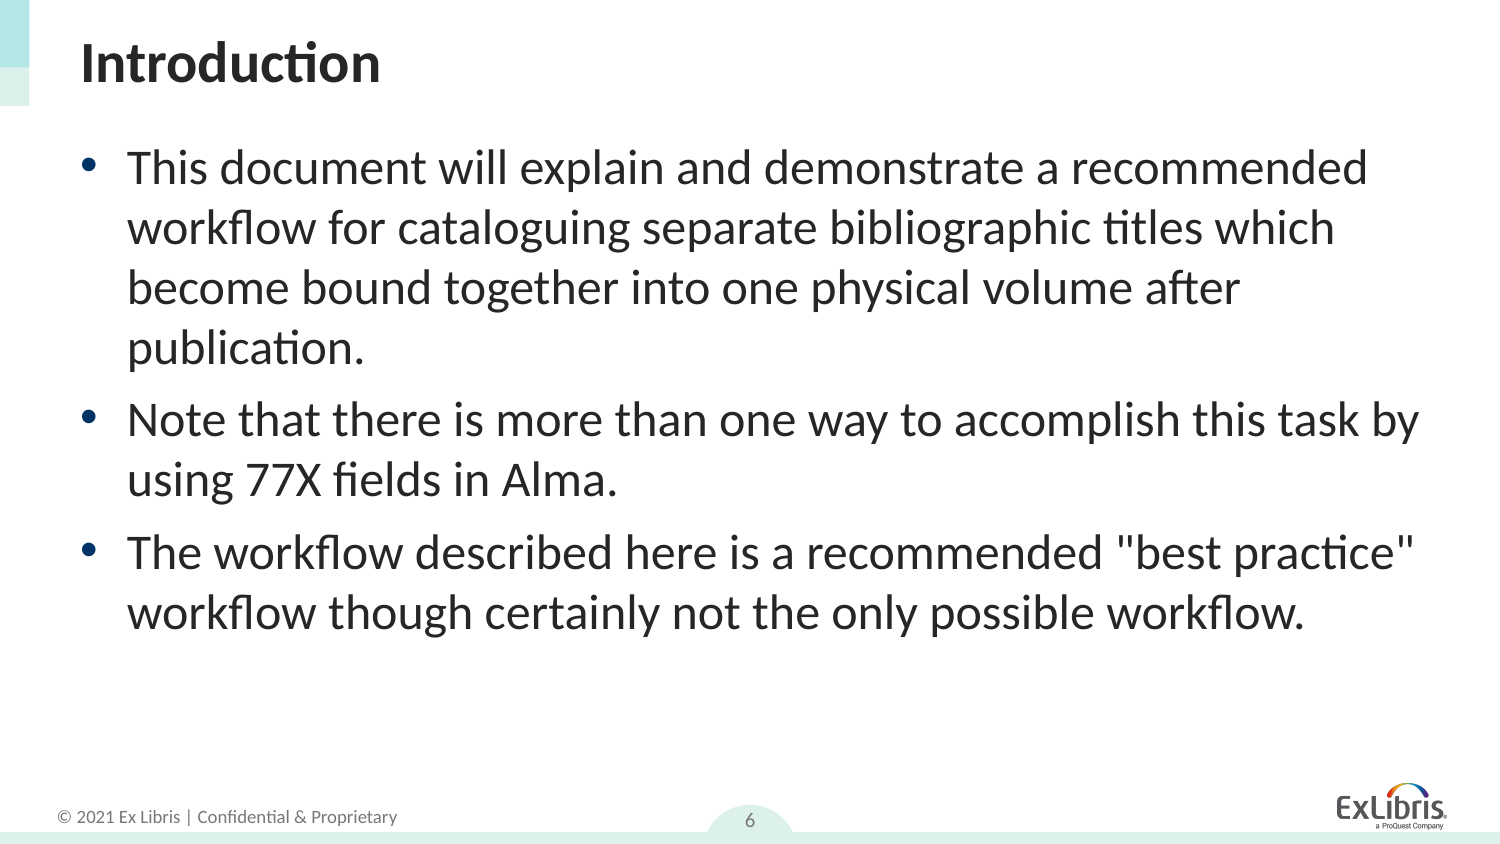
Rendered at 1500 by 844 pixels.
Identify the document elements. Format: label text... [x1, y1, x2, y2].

picture [1337, 783, 1447, 830]
slide_number 6 [705, 789, 795, 844]
title Introduction [64, 11, 1447, 107]
list This document will explain and demonstrate a recommended workflow for cataloguing separate bibliographic titles which become bound together into one physical volume after publication. Note that there is more than one way to accomplish this task by using 77X fields in Alma. The workflow described here is a recommended "best practice" workflow though certainly not the only possible workflow. [64, 126, 1447, 780]
